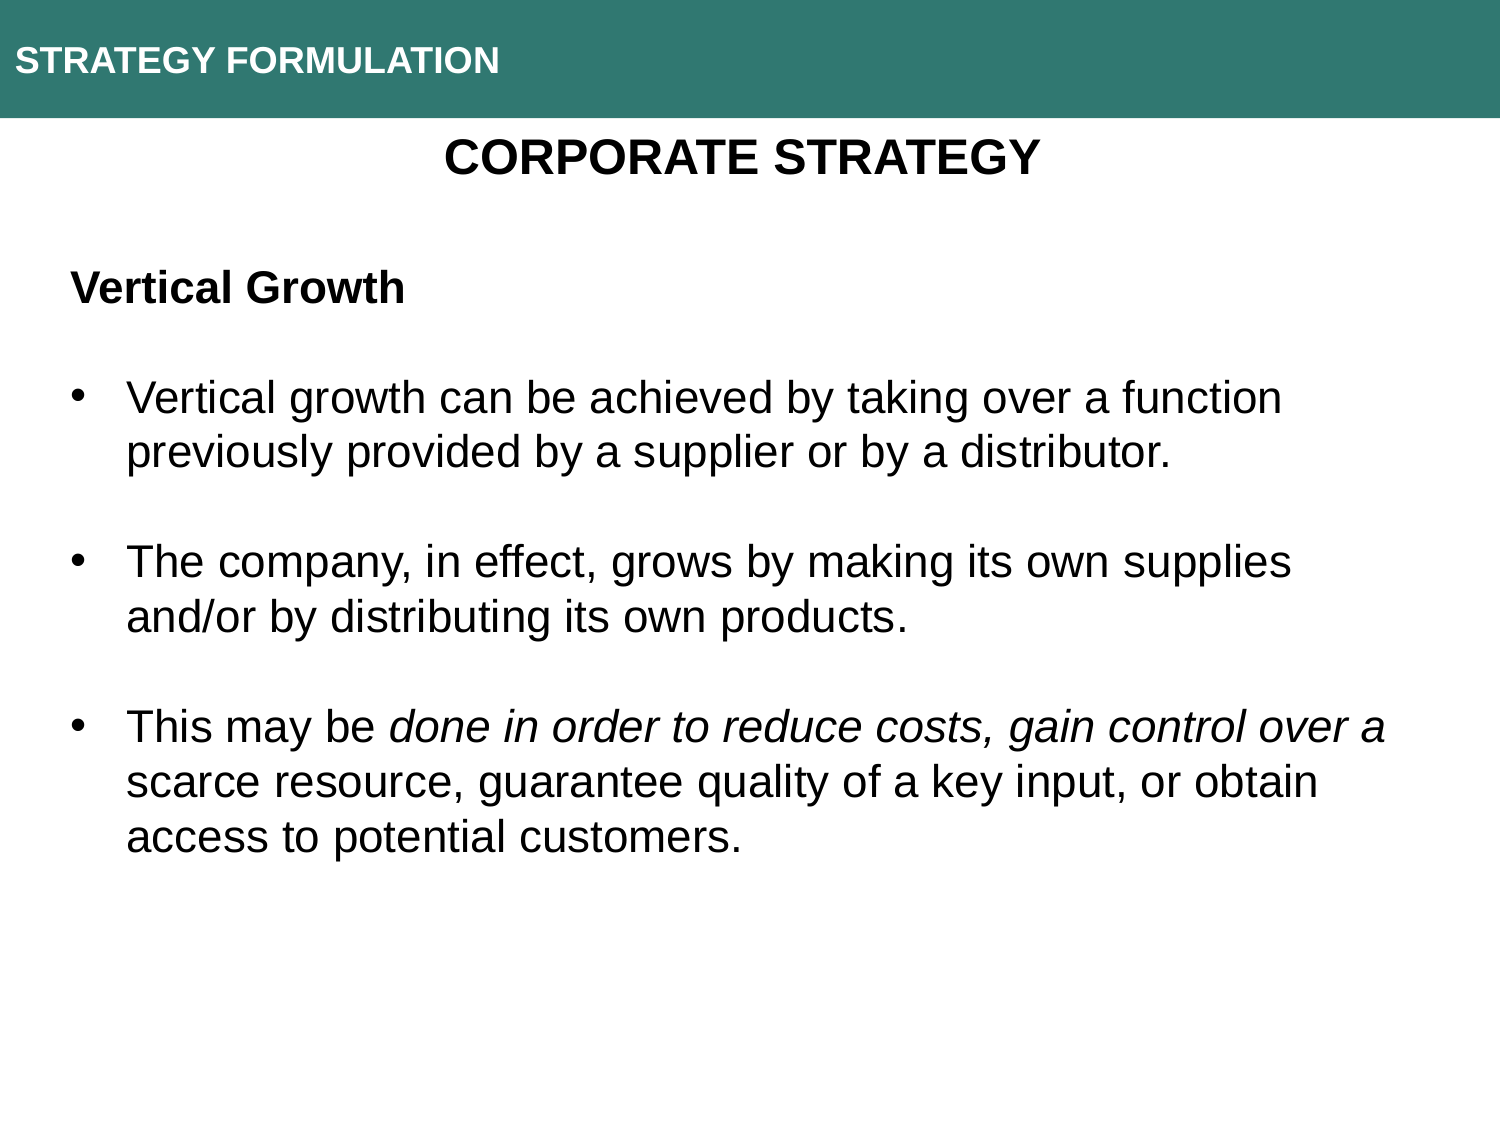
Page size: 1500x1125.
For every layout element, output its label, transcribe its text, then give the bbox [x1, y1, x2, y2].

text_box Corporate Strategy [55, 117, 1444, 193]
text_box Strategy Formulation [0, 0, 1500, 120]
text_box Vertical Growth Vertical growth can be achieved by taking over a function previously provided by a supplier or by a distributor. The company, in effect, grows by making its own supplies and/or by distributing its own products. This may be done in order to reduce costs, gain control over a scarce resource, guarantee quality of a key input, or obtain access to potential customers. [55, 249, 1446, 870]
